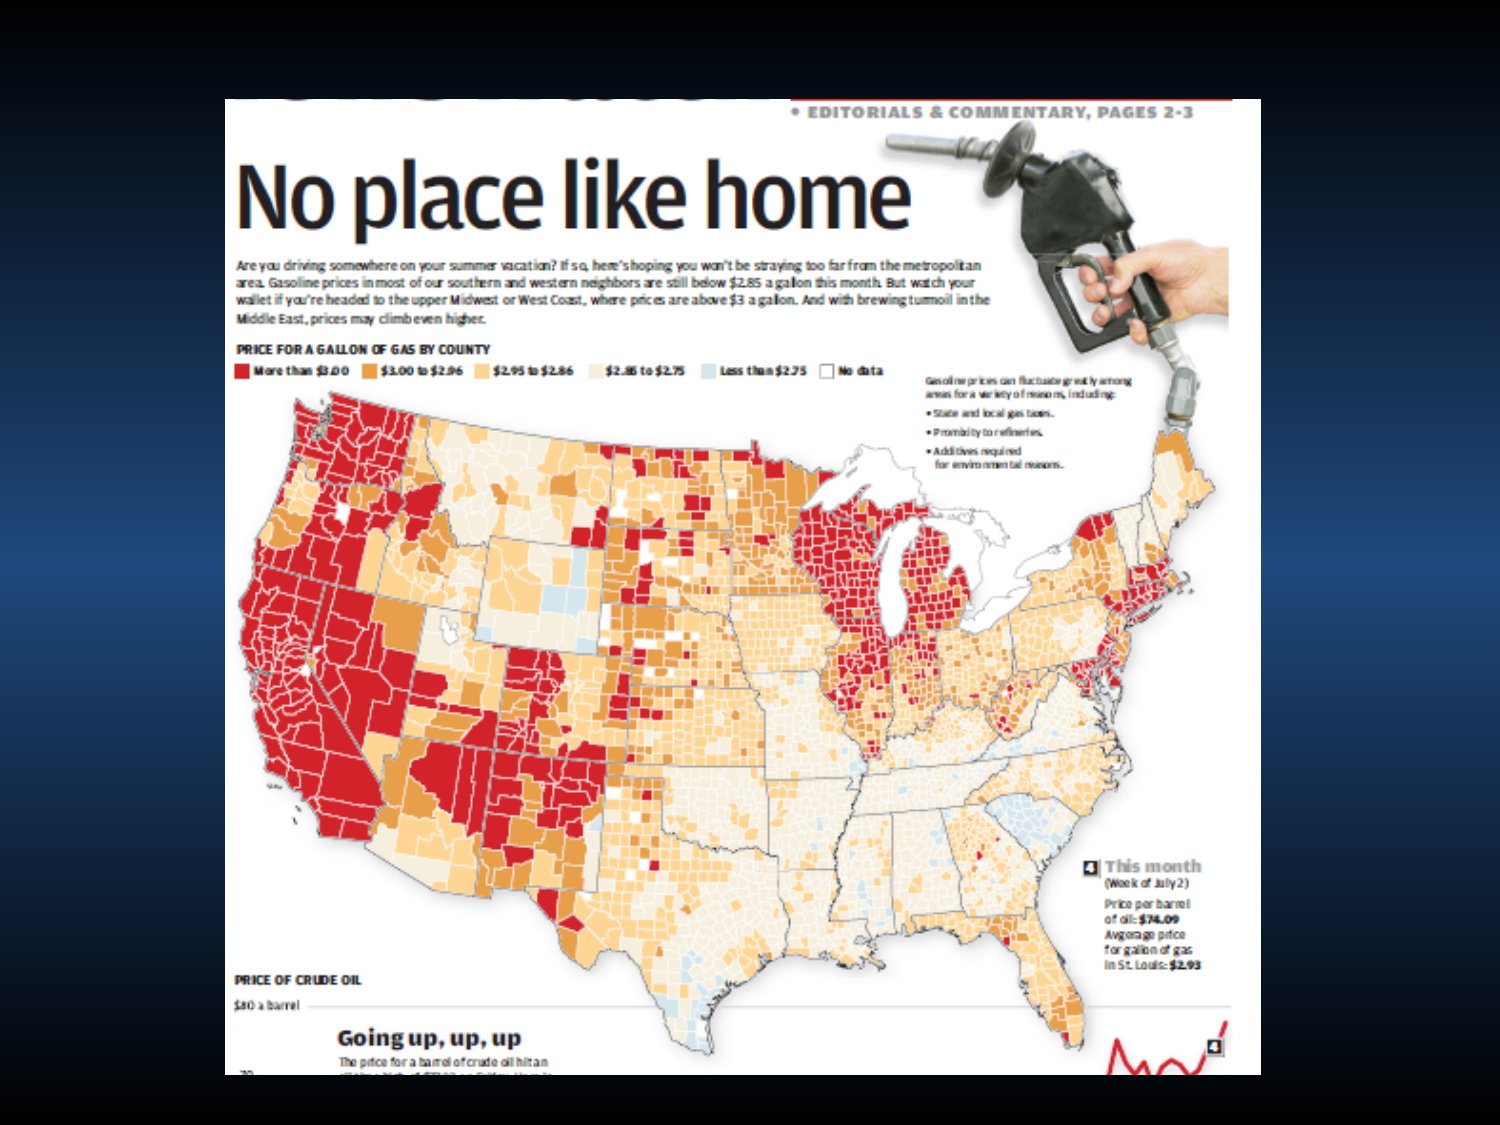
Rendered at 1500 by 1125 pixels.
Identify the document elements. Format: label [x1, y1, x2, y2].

picture [224, 99, 1262, 1076]
